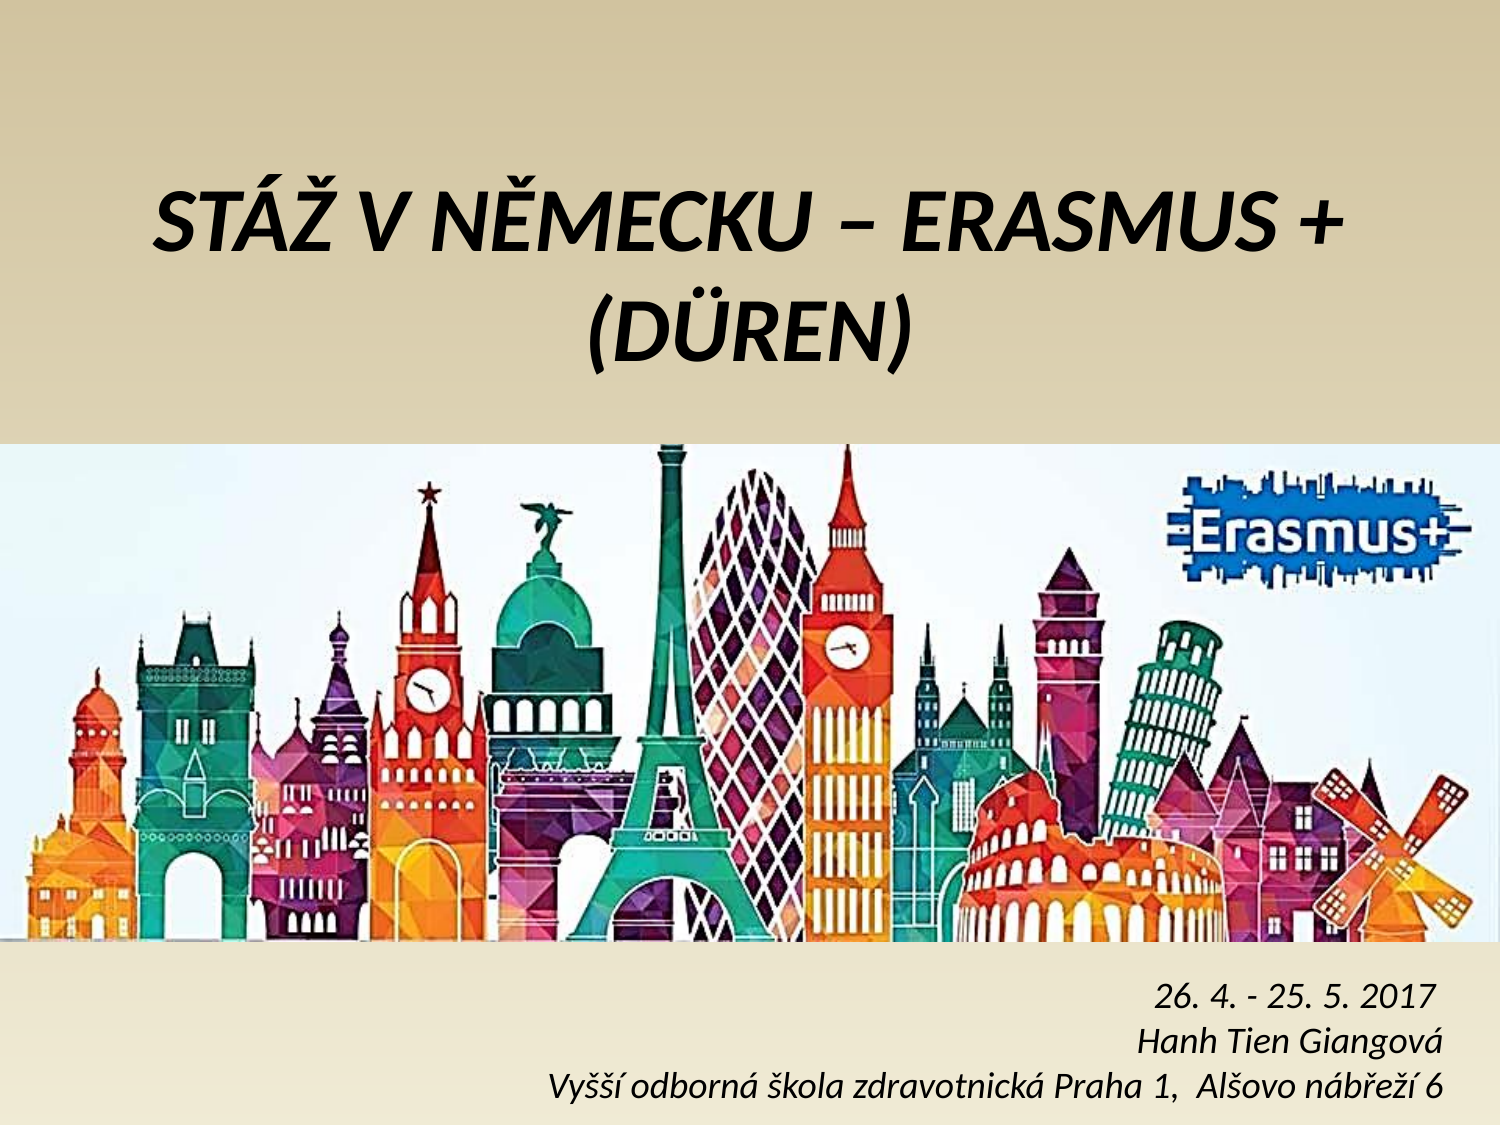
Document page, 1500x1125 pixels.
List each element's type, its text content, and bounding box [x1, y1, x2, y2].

text_box 26. 4. - 25. 5. 2017 Hanh Tien Giangová Vyšší odborná škola zdravotnická Praha 1, Alšovo nábřeží 6 [419, 964, 1459, 1125]
title STÁŽ V NĚMECKU – ERASMUS + (DÜREN) [112, 149, 1388, 391]
picture [0, 444, 1500, 942]
